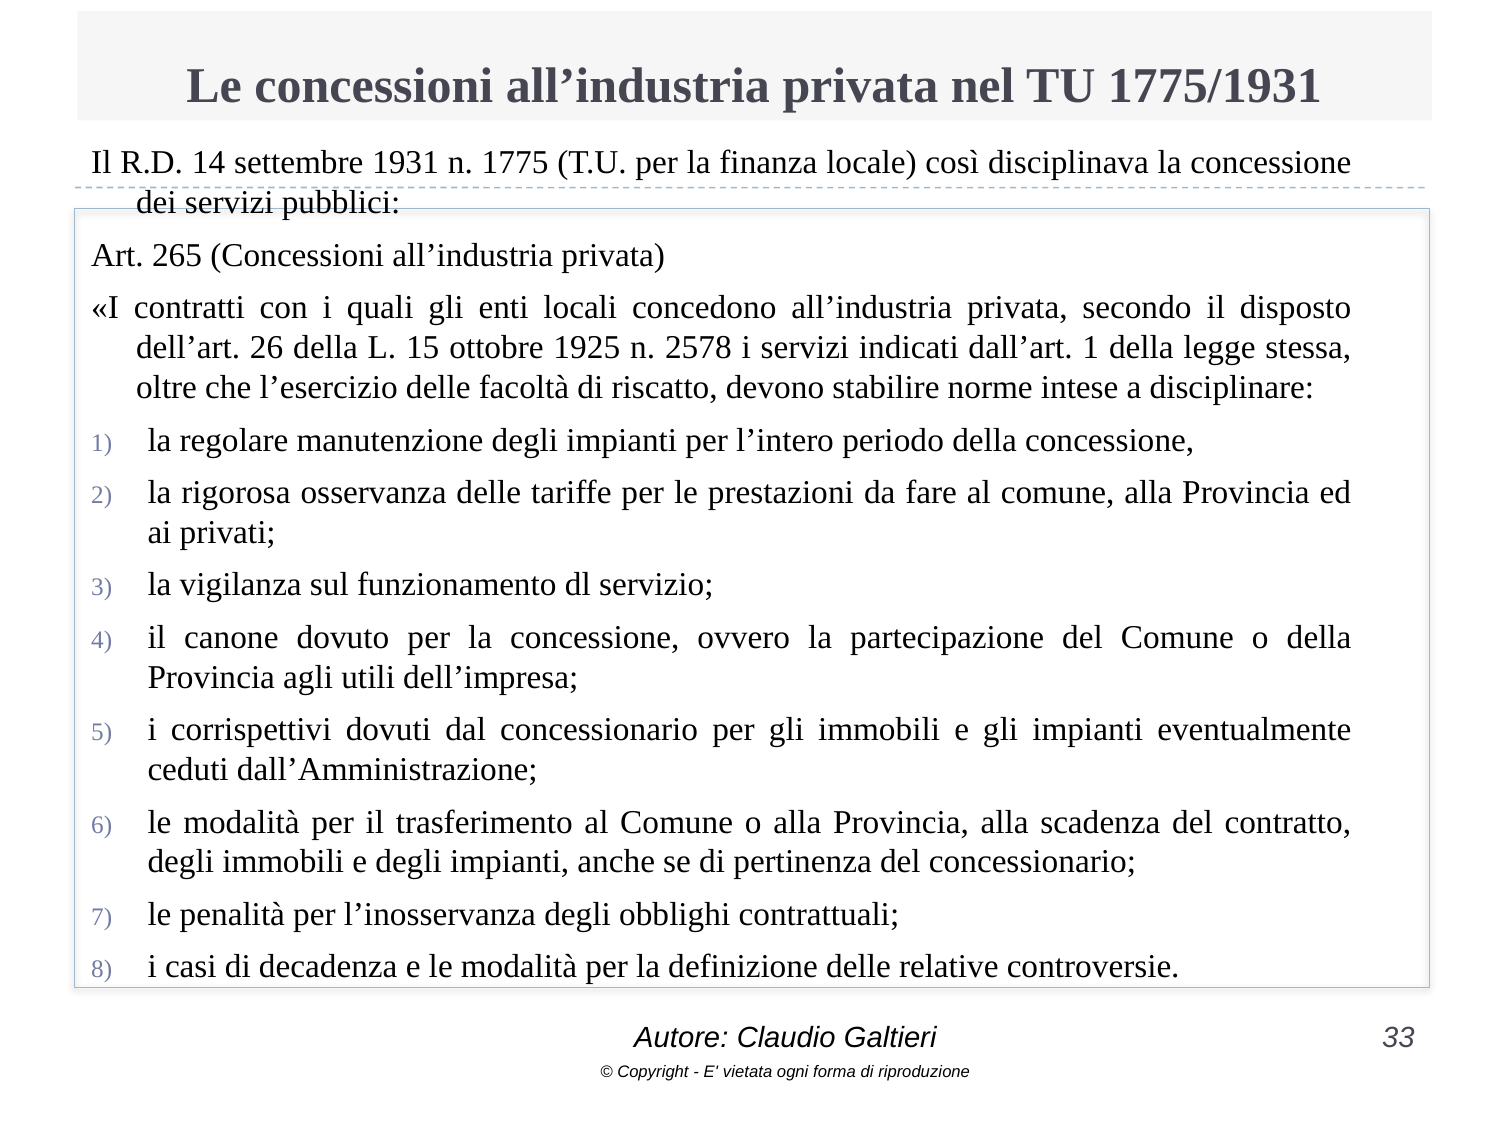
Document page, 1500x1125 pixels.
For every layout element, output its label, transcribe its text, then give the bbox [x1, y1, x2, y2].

list Il R.D. 14 settembre 1931 n. 1775 (T.U. per la finanza locale) così disciplinava la concessione dei servizi pubblici: Art. 265 (Concessioni all’industria privata) «I contratti con i quali gli enti locali concedono all’industria privata, secondo il disposto dell’art. 26 della L. 15 ottobre 1925 n. 2578 i servizi indicati dall’art. 1 della legge stessa, oltre che l’esercizio delle facoltà di riscatto, devono stabilire norme intese a disciplinare: la regolare manutenzione degli impianti per l’intero periodo della concessione, la rigorosa osservanza delle tariffe per le prestazioni da fare al comune, alla Provincia ed ai privati; la vigilanza sul funzionamento dl servizio; il canone dovuto per la concessione, ovvero la partecipazione del Comune o della Provincia agli utili dell’impresa; i corrispettivi dovuti dal concessionario per gli immobili e gli impianti eventualmente ceduti dall’Amministrazione; le modalità per il trasferimento al Comune o alla Provincia, alla scadenza del contratto, degli immobili e degli impianti, anche se di pertinenza del concessionario; le penalità per l’inosservanza degli obblighi contrattuali; i casi di decadenza e le modalità per la definizione delle relative controversie. [76, 133, 1369, 992]
title Le concessioni all’industria privata nel TU 1775/1931 [77, 11, 1432, 121]
